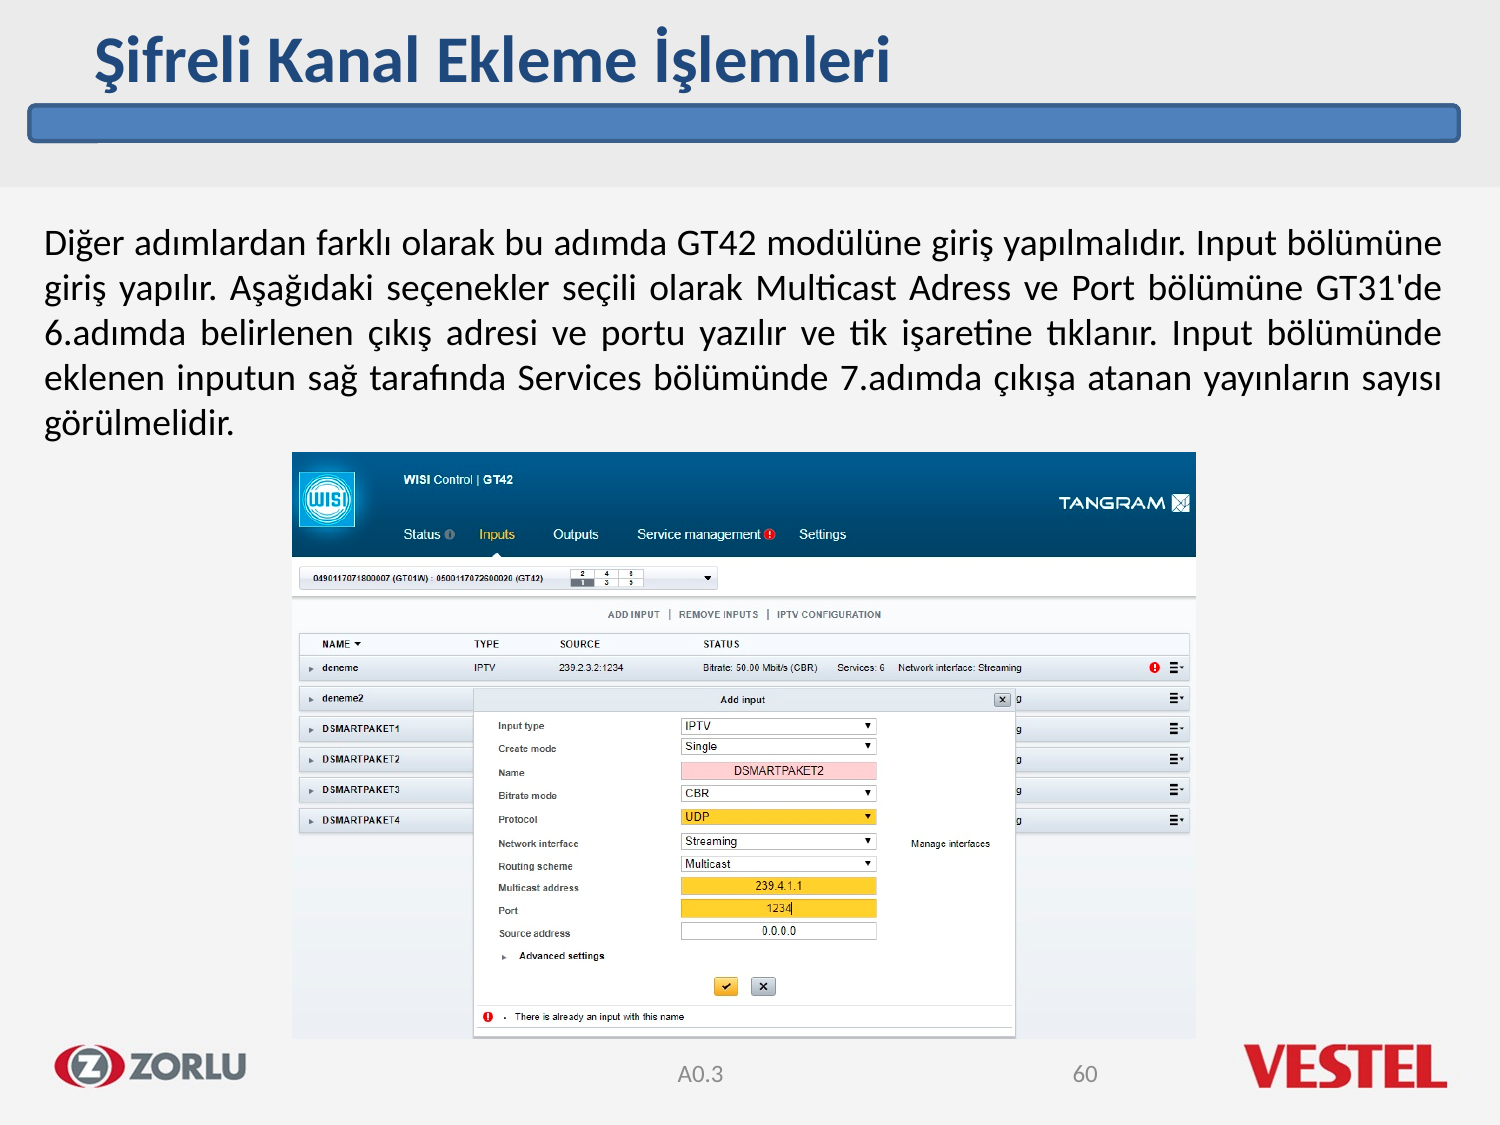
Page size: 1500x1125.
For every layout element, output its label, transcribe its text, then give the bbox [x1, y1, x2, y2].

text_box Şifreli Kanal Ekleme İşlemleri [79, 8, 1308, 103]
picture [0, 0, 1500, 1125]
text_box Diğer adımlardan farklı olarak bu adımda GT42 modülüne giriş yapılmalıdır. Input bölümüne giriş yapılır. Aşağıdaki seçenekler seçili olarak Multicast Adress ve Port bölümüne GT31'de 6.adımda belirlenen çıkış adresi ve portu yazılır ve tik işaretine tıklanır. Input bölümünde eklenen inputun sağ tarafında Services bölümünde 7.adımda çıkışa atanan yayınların sayısı görülmelidir. [29, 210, 1459, 451]
slide_number 60 [875, 1047, 1113, 1103]
text_box [27, 103, 1461, 144]
footer A0.3 [581, 1047, 821, 1103]
